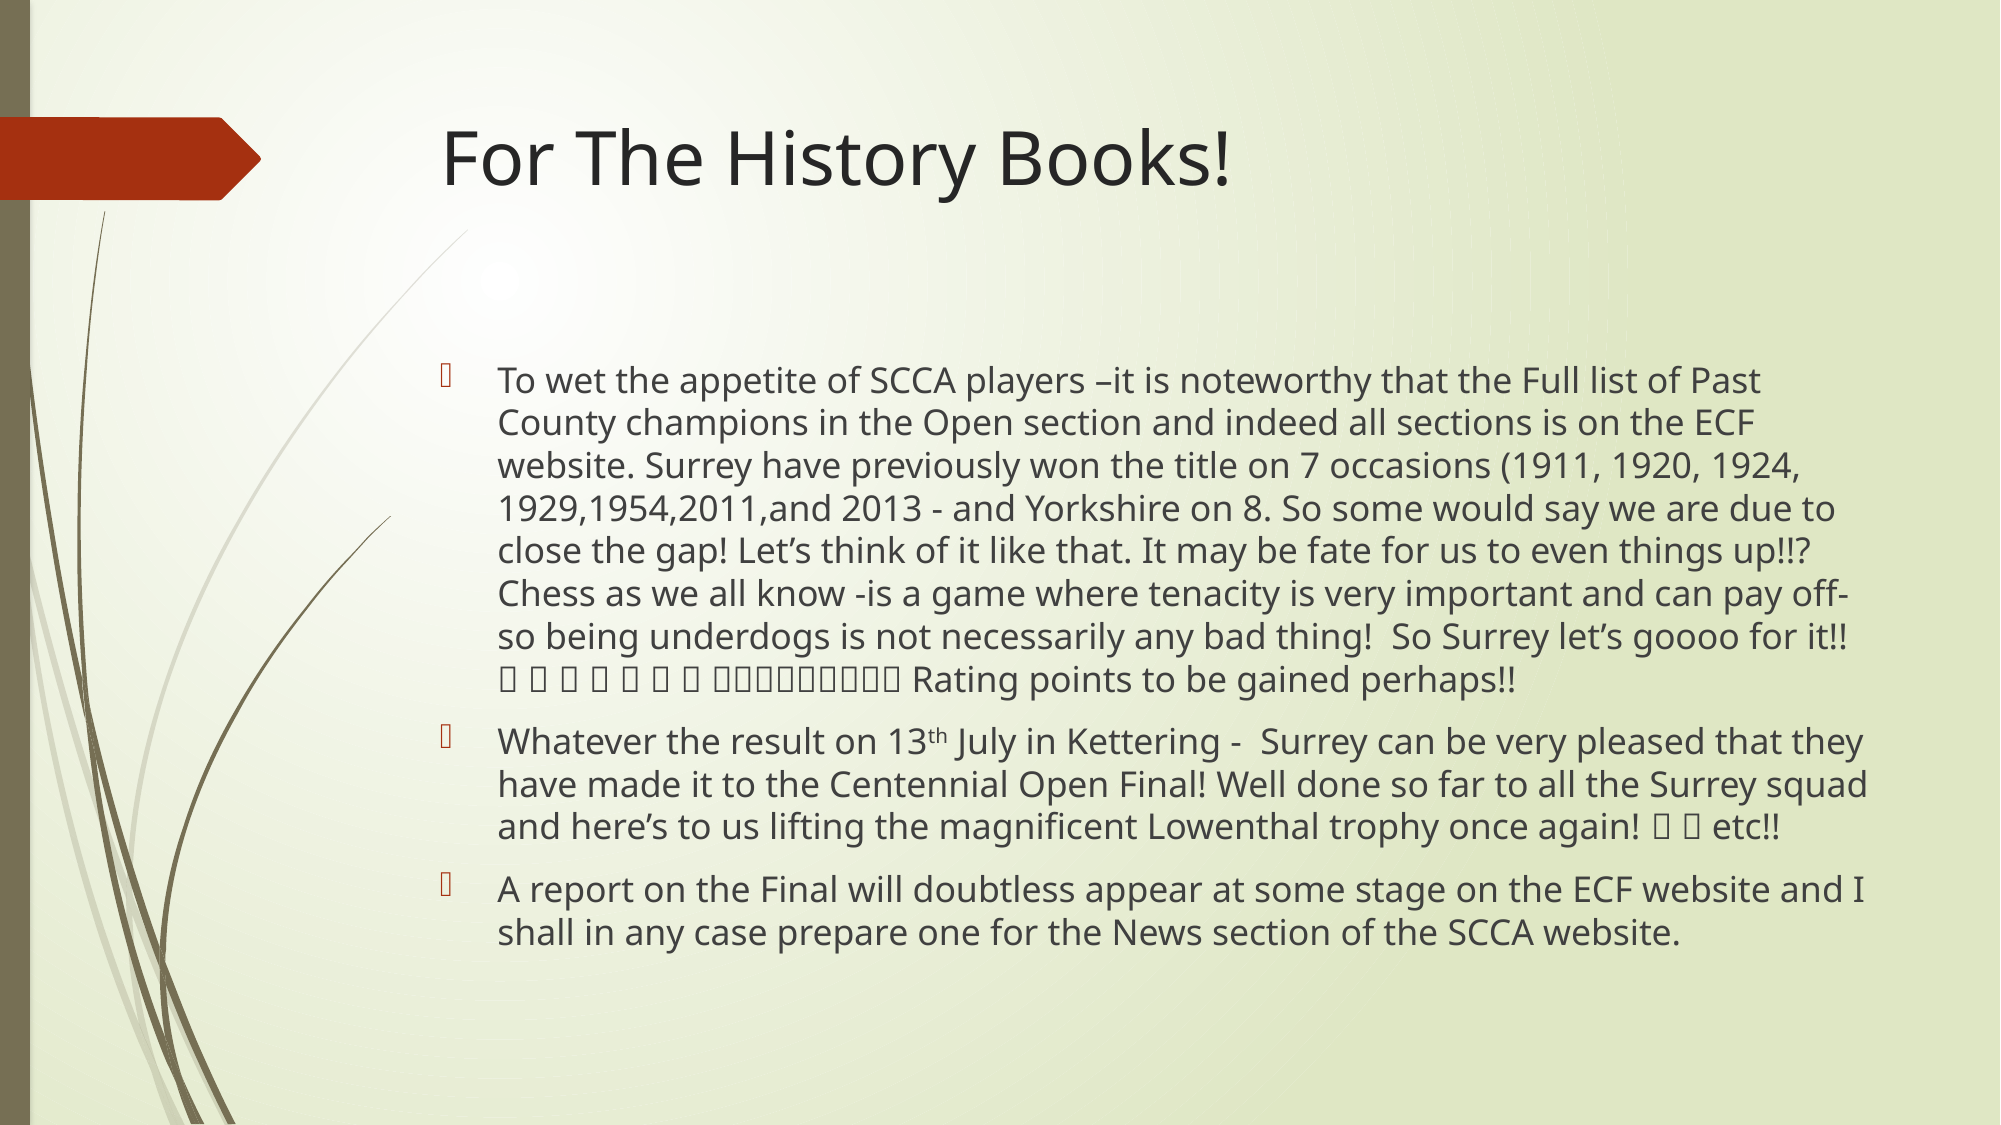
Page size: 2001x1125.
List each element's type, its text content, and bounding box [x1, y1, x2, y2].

list To wet the appetite of SCCA players –it is noteworthy that the Full list of Past County champions in the Open section and indeed all sections is on the ECF website. Surrey have previously won the title on 7 occasions (1911, 1920, 1924, 1929,1954,2011,and 2013 - and Yorkshire on 8. So some would say we are due to close the gap! Let’s think of it like that. It may be fate for us to even things up!!? Chess as we all know -is a game where tenacity is very important and can pay off-so being underdogs is not necessarily any bad thing! So Surrey let’s goooo for it!!         Rating points to be gained perhaps!! Whatever the result on 13th July in Kettering - Surrey can be very pleased that they have made it to the Centennial Open Final! Well done so far to all the Surrey squad and here’s to us lifting the magnificent Lowenthal trophy once again!   etc!! A report on the Final will doubtless appear at some stage on the ECF website and I shall in any case prepare one for the News section of the SCCA website. [424, 350, 1888, 970]
title For The History Books! [425, 102, 1888, 313]
